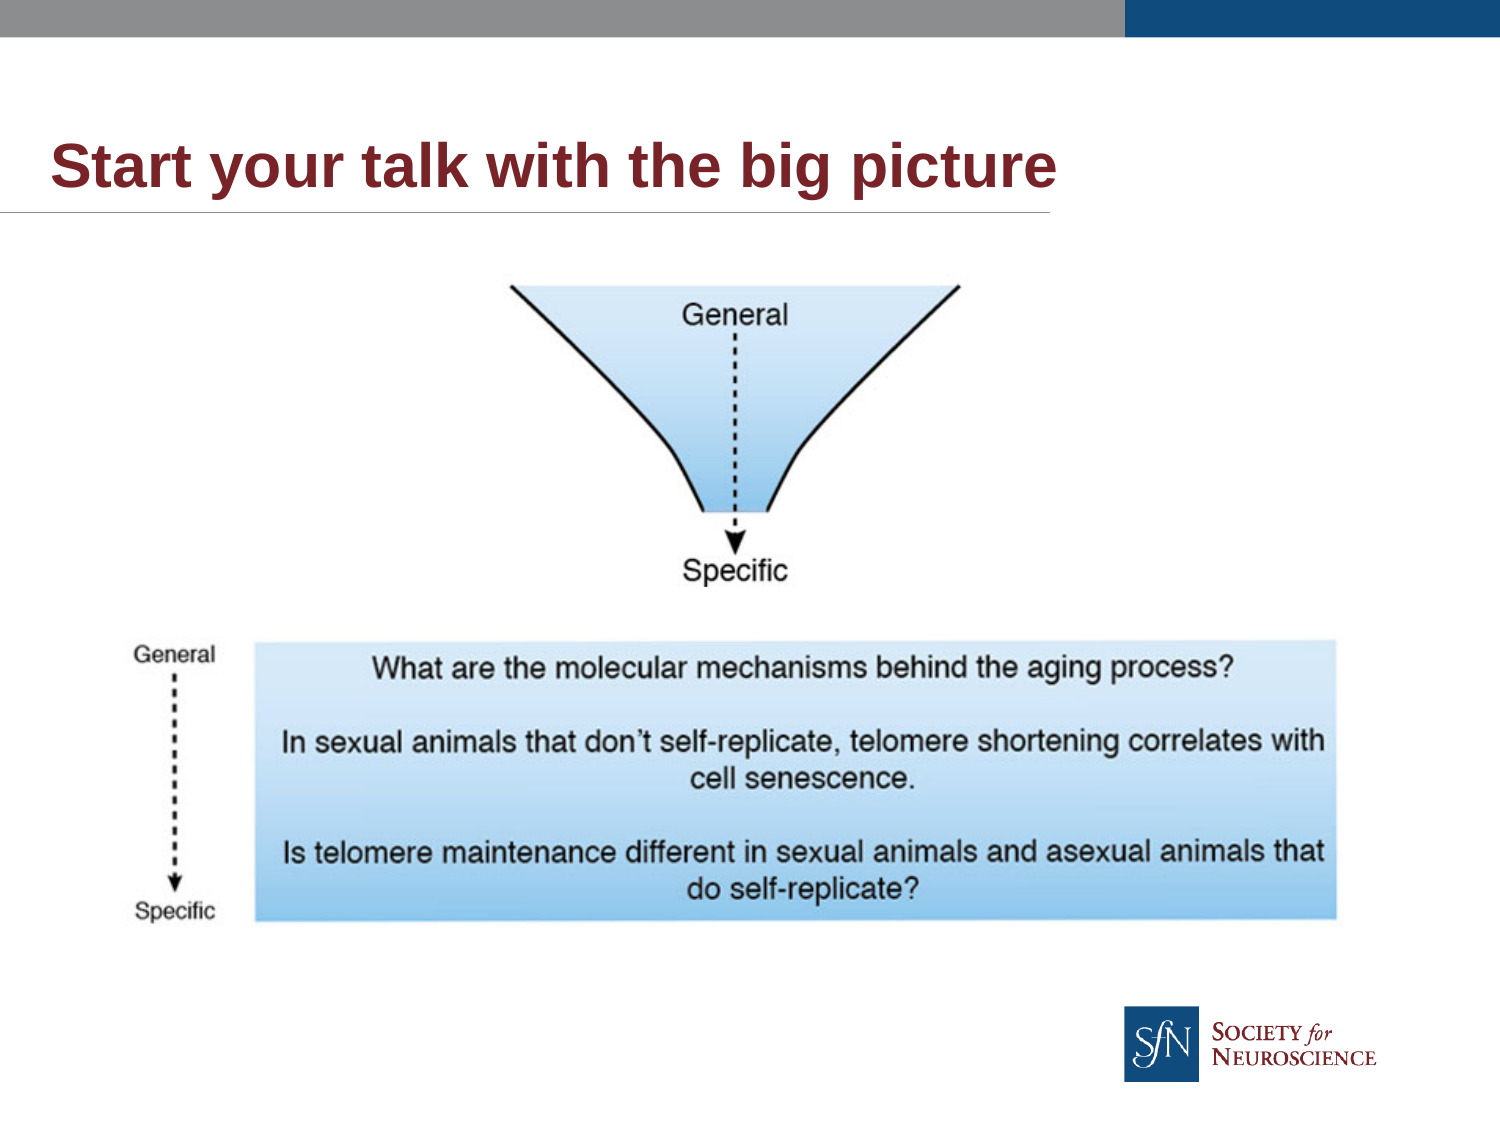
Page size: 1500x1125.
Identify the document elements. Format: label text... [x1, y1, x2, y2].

picture [99, 262, 1357, 963]
title Start your talk with the big picture [50, 125, 1425, 200]
picture [1117, 999, 1381, 1087]
